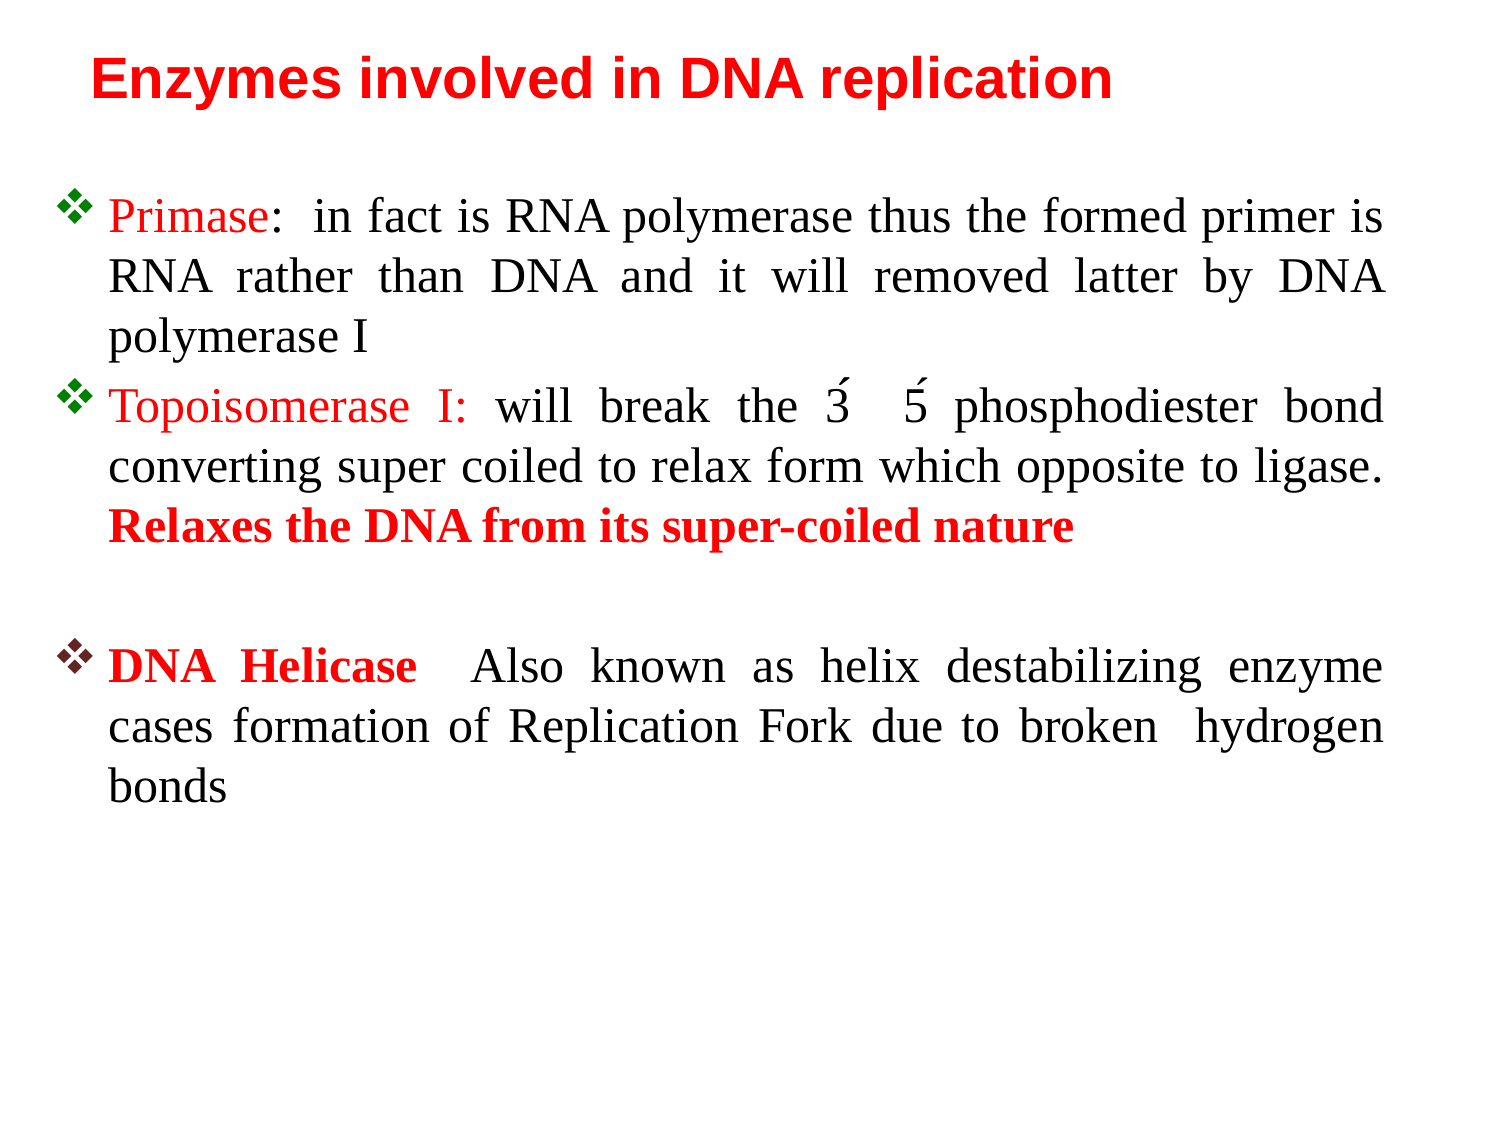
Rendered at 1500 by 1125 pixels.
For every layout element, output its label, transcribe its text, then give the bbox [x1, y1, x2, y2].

title Enzymes involved in DNA replication [75, 24, 1425, 125]
list Primase: in fact is RNA polymerase thus the formed primer is RNA rather than DNA and it will removed latter by DNA polymerase I Topoisomerase I: will break the 3́́ 5́ phosphodiester bond converting super coiled to relax form which opposite to ligase. Relaxes the DNA from its super-coiled nature DNA Helicase Also known as helix destabilizing enzyme cases formation of Replication Fork due to broken hydrogen bonds [37, 174, 1400, 1000]
